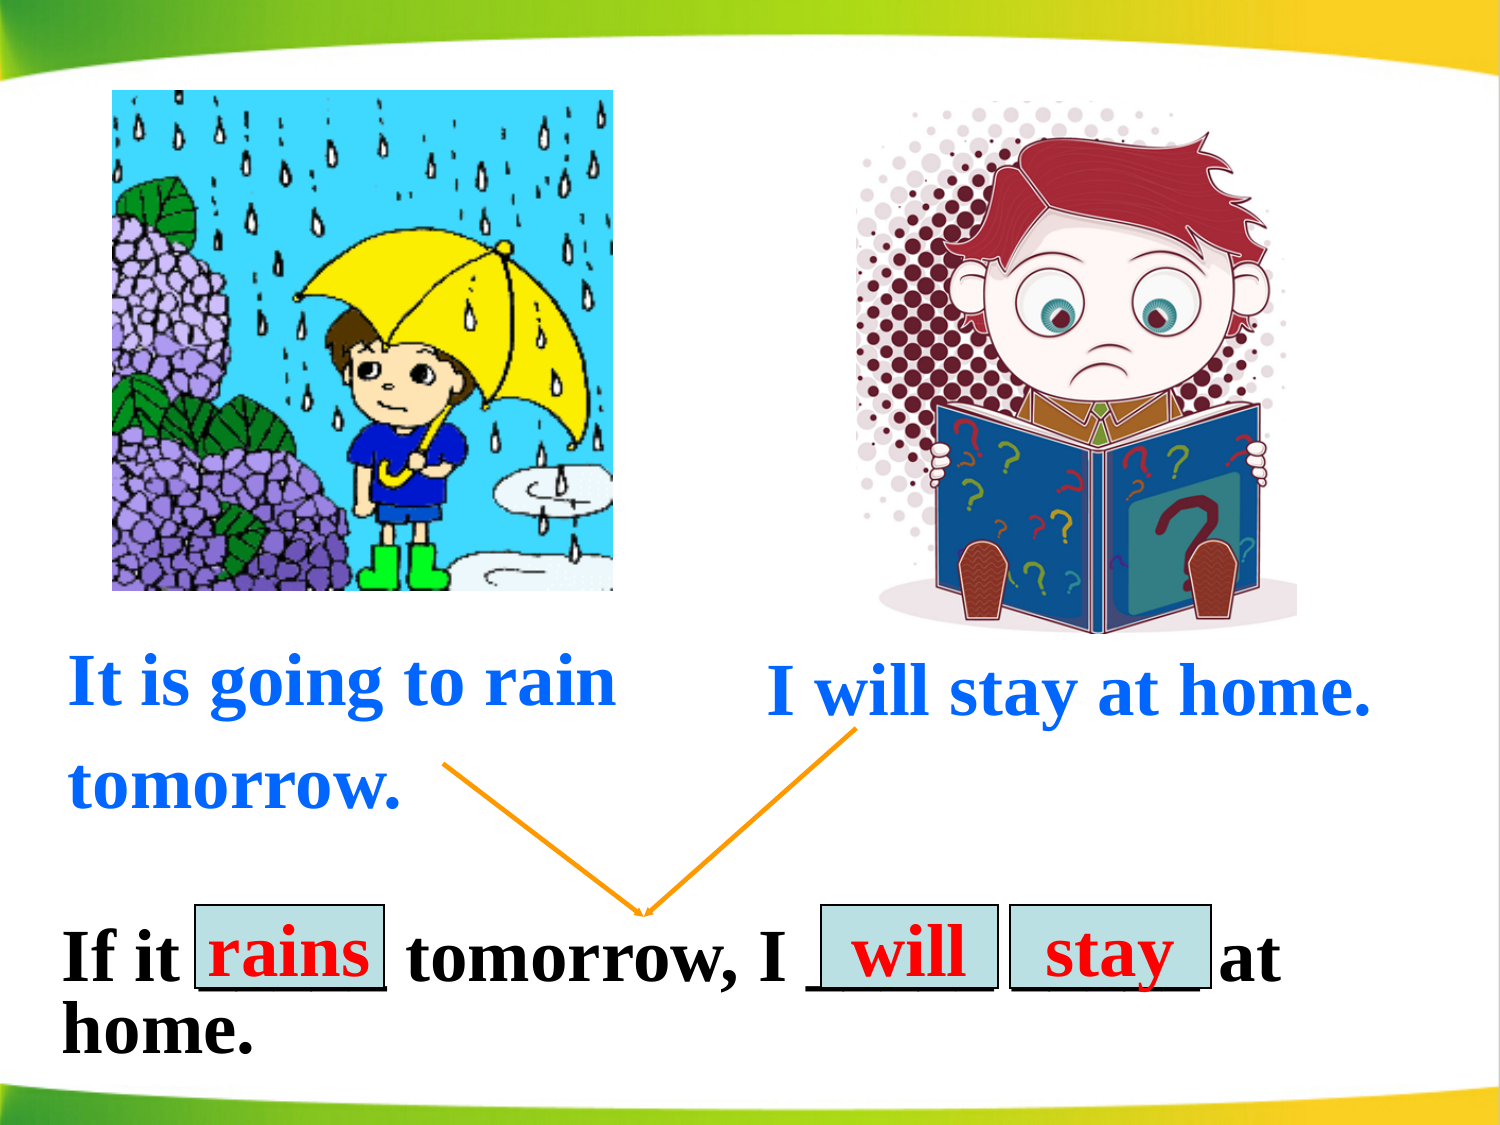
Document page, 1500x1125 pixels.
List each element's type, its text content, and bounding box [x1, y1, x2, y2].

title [112, 90, 613, 591]
picture [0, 0, 1500, 1125]
list It is going to rain tomorrow. [52, 609, 751, 811]
text_box stay [1009, 905, 1211, 988]
text_box If it _____ tomorrow, I _____ _____ at home. [47, 916, 1500, 1076]
text_box will [820, 905, 999, 988]
picture [507, 740, 841, 915]
text_box I will stay at home. [751, 643, 1436, 740]
text_box rains [194, 905, 384, 988]
text_box [442, 763, 644, 917]
text_box [643, 728, 857, 917]
